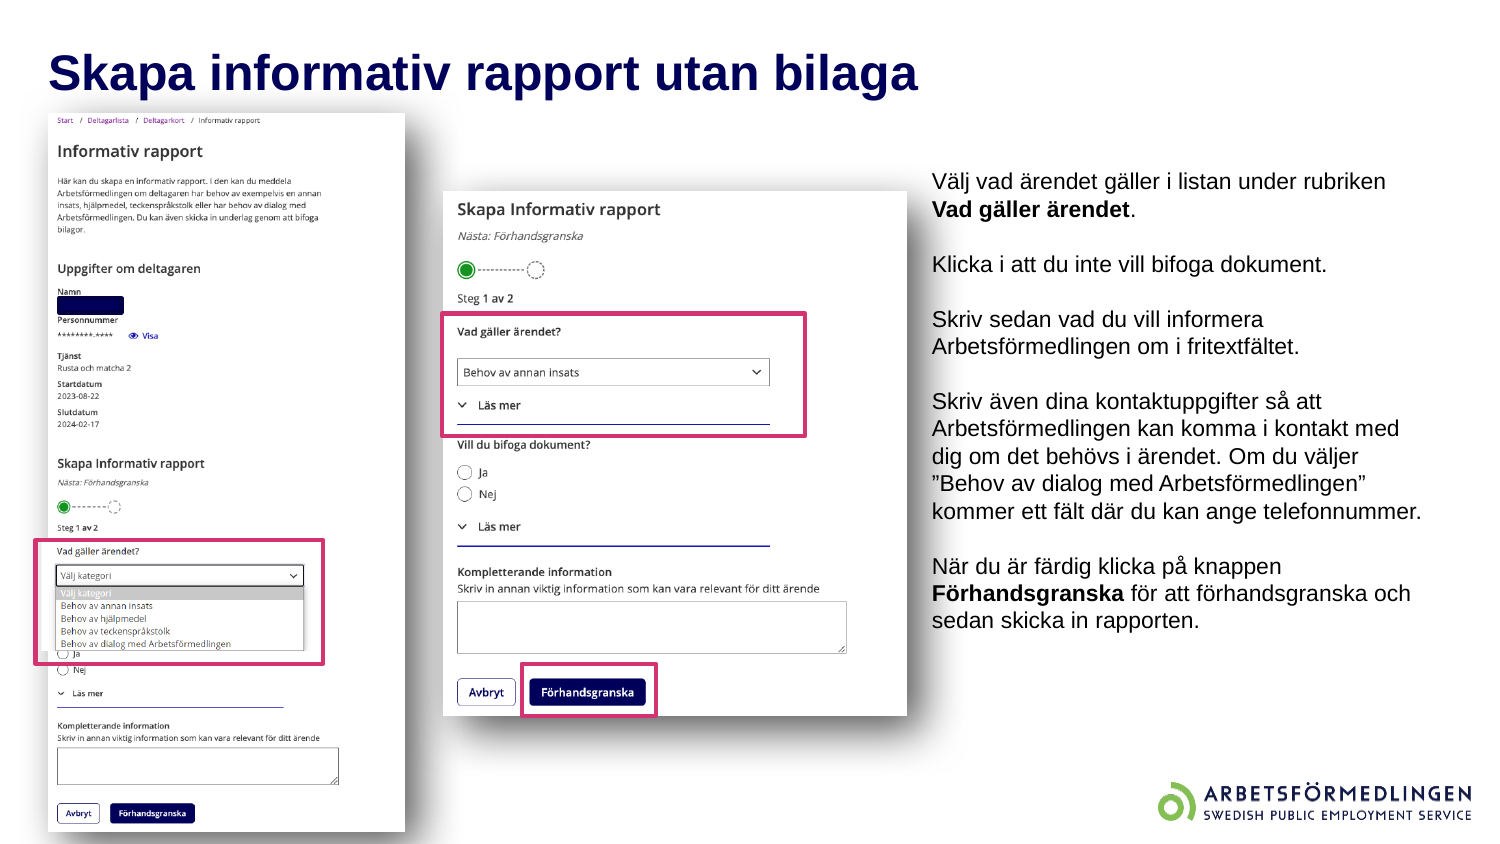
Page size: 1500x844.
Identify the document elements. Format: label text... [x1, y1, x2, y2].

text_box [33, 538, 43, 666]
title Skapa informativ rapport utan bilaga [48, 40, 1054, 152]
picture [443, 191, 907, 716]
picture [41, 113, 405, 832]
picture [1158, 782, 1471, 821]
text_box Välj vad ärendet gäller i listan under rubriken Vad gäller ärendet. Klicka i att du inte vill bifoga dokument. Skriv sedan vad du vill informera Arbetsförmedlingen om i fritextfältet. Skriv även dina kontaktuppgifter så att Arbetsförmedlingen kan komma i kontakt med dig om det behövs i ärendet. Om du väljer ”Behov av dialog med Arbetsförmedlingen” kommer ett fält där du kan ange telefonnummer. När du är färdig klicka på knappen Förhandsgranska för att förhandsgranska och sedan skicka in rapporten. [917, 159, 1441, 641]
